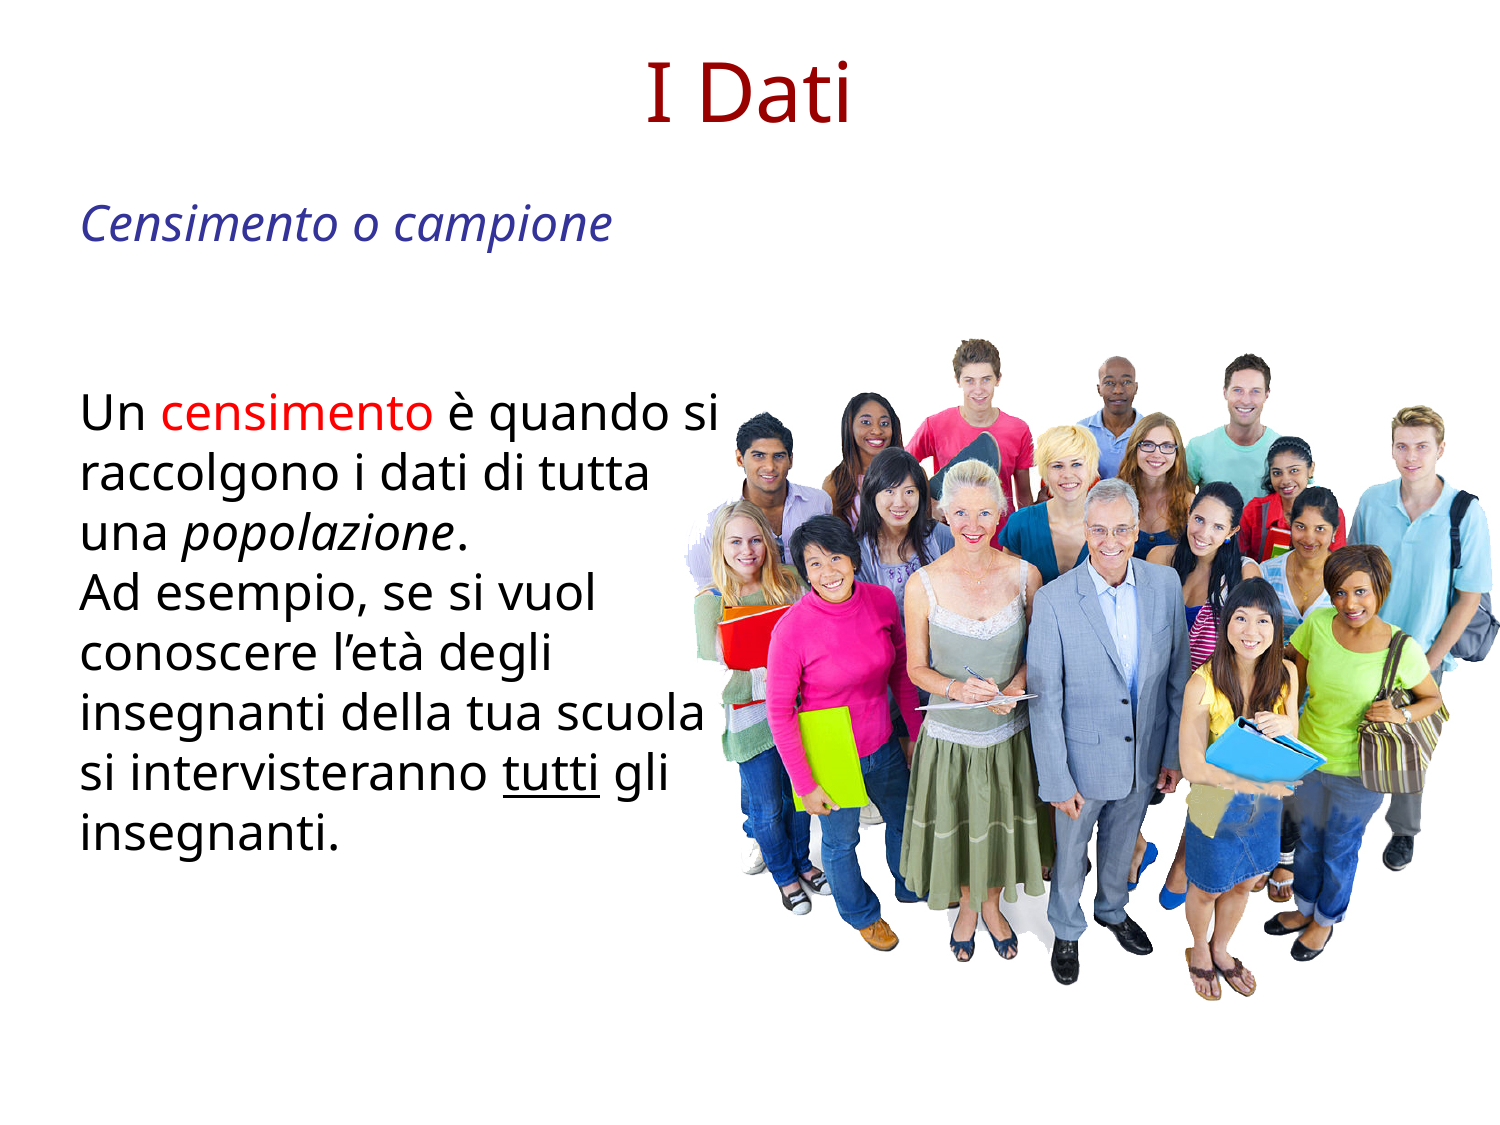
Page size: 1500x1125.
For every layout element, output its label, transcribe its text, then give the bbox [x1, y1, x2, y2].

picture [684, 337, 1500, 1001]
text_box I Dati [74, 0, 1425, 183]
text_box Censimento o campione [64, 184, 904, 279]
text_box Un censimento è quando si raccolgono i dati di tutta una popolazione. Ad esempio, se si vuol conoscere l’età degli insegnanti della tua scuola si intervisteranno tutti gli insegnanti. [64, 373, 679, 882]
